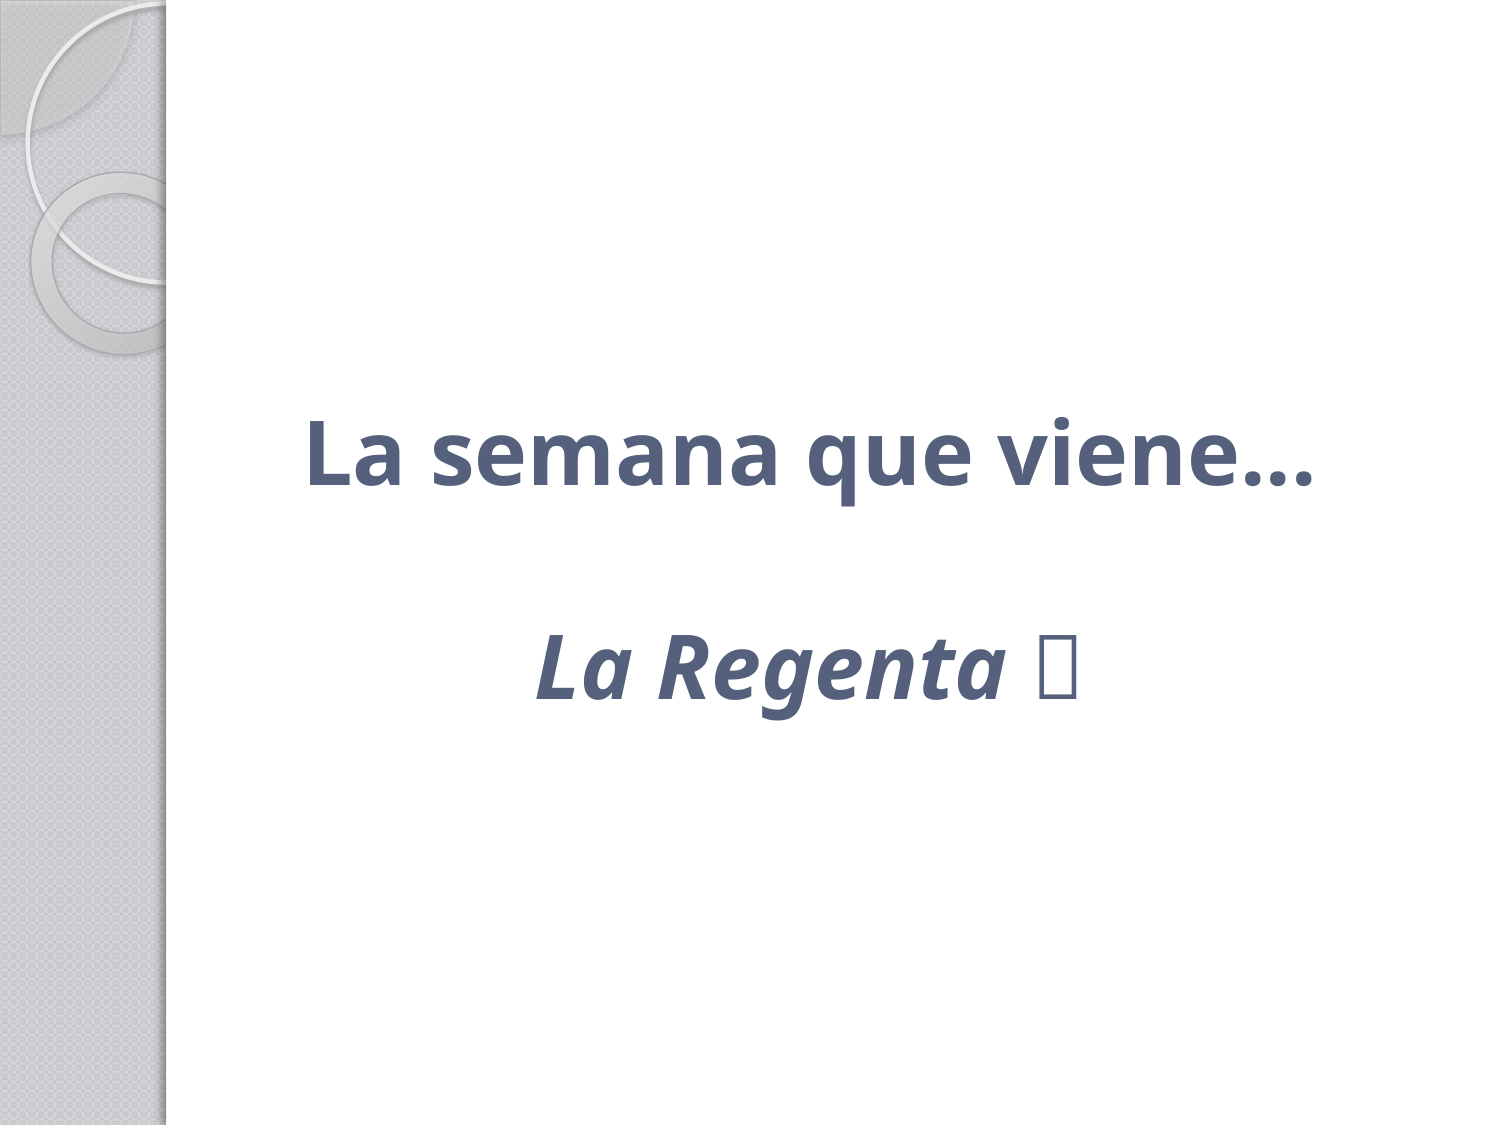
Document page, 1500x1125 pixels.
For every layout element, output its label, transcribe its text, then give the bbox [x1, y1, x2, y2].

title La semana que viene... La Regenta  [194, 208, 1425, 905]
